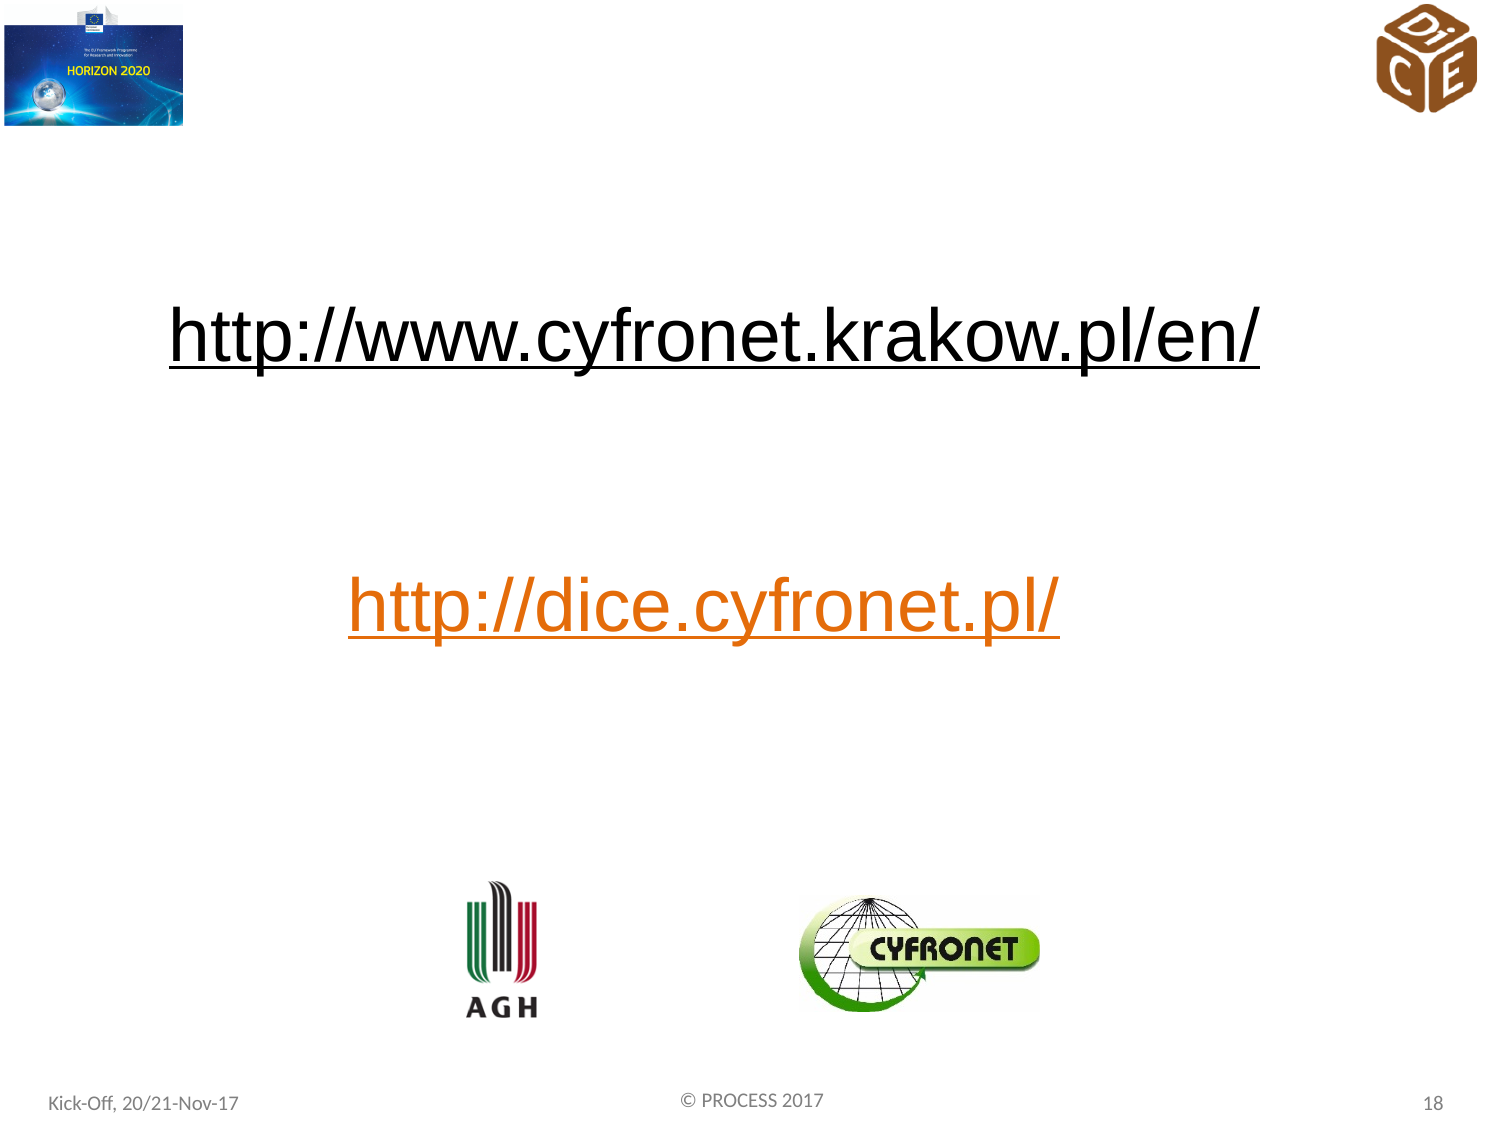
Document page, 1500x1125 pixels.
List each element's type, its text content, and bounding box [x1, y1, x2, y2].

text_box http://www.cyfronet.krakow.pl/en/ http://dice.cyfronet.pl/ [147, 278, 1282, 654]
picture [799, 895, 1040, 1012]
picture [466, 881, 543, 1018]
picture [1363, 0, 1491, 122]
